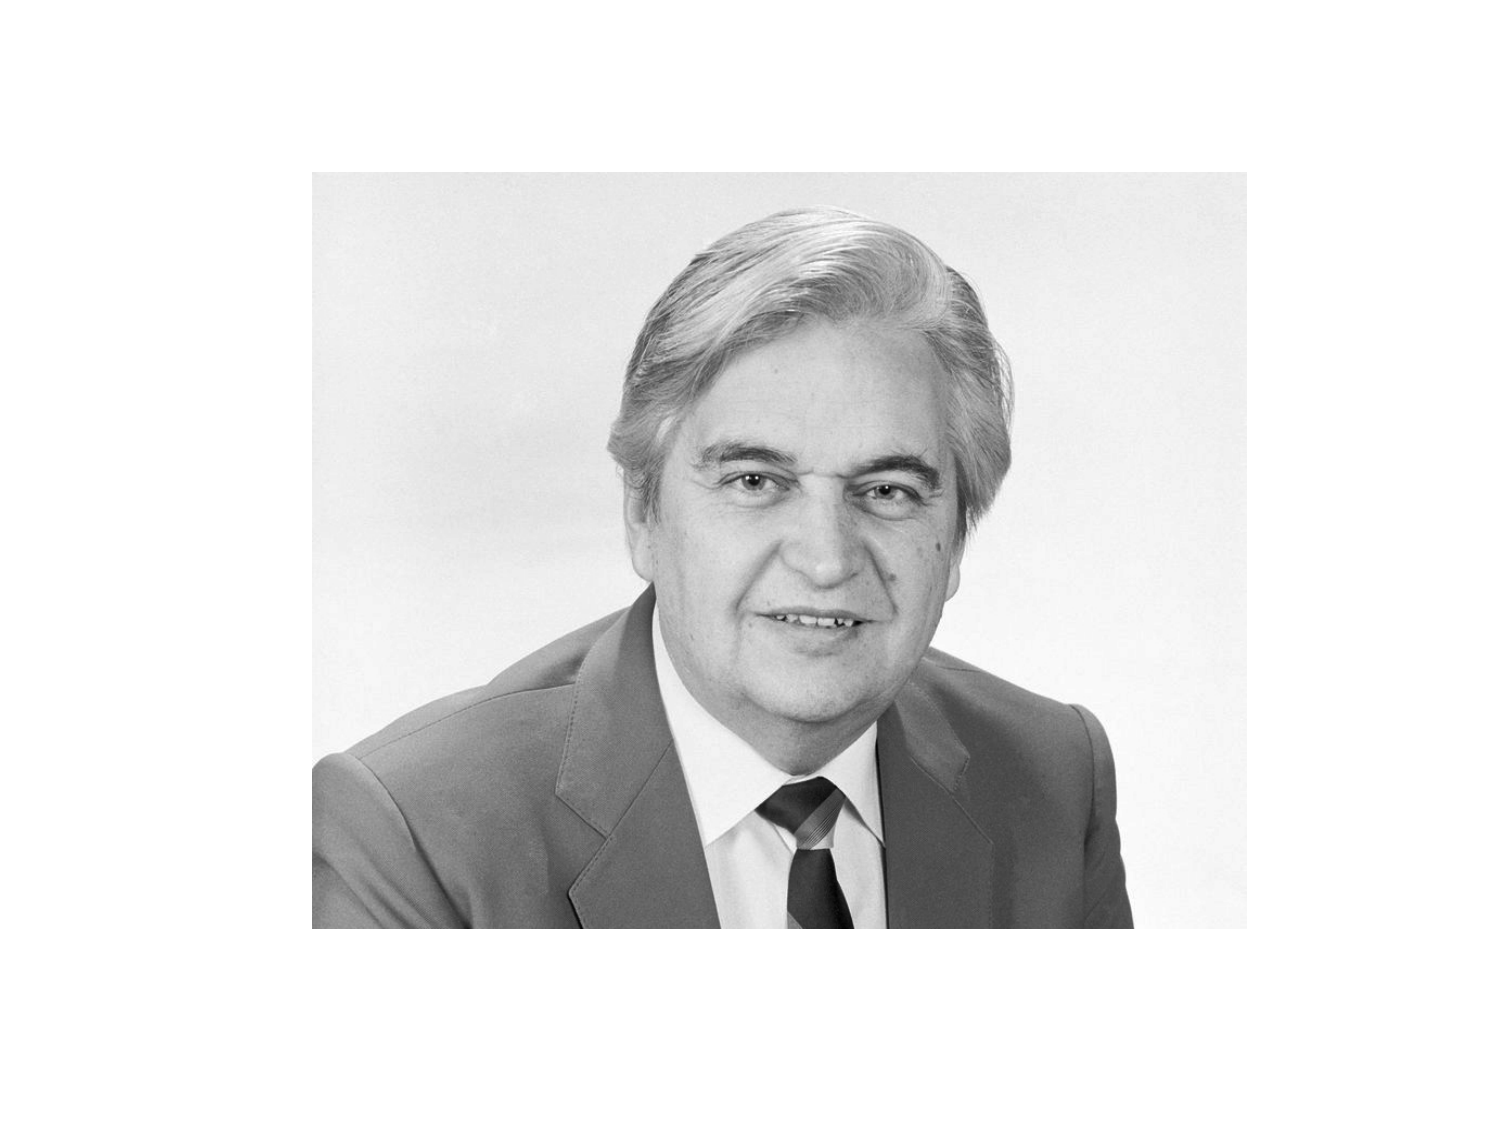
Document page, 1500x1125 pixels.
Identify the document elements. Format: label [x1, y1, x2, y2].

list [312, 172, 1247, 929]
